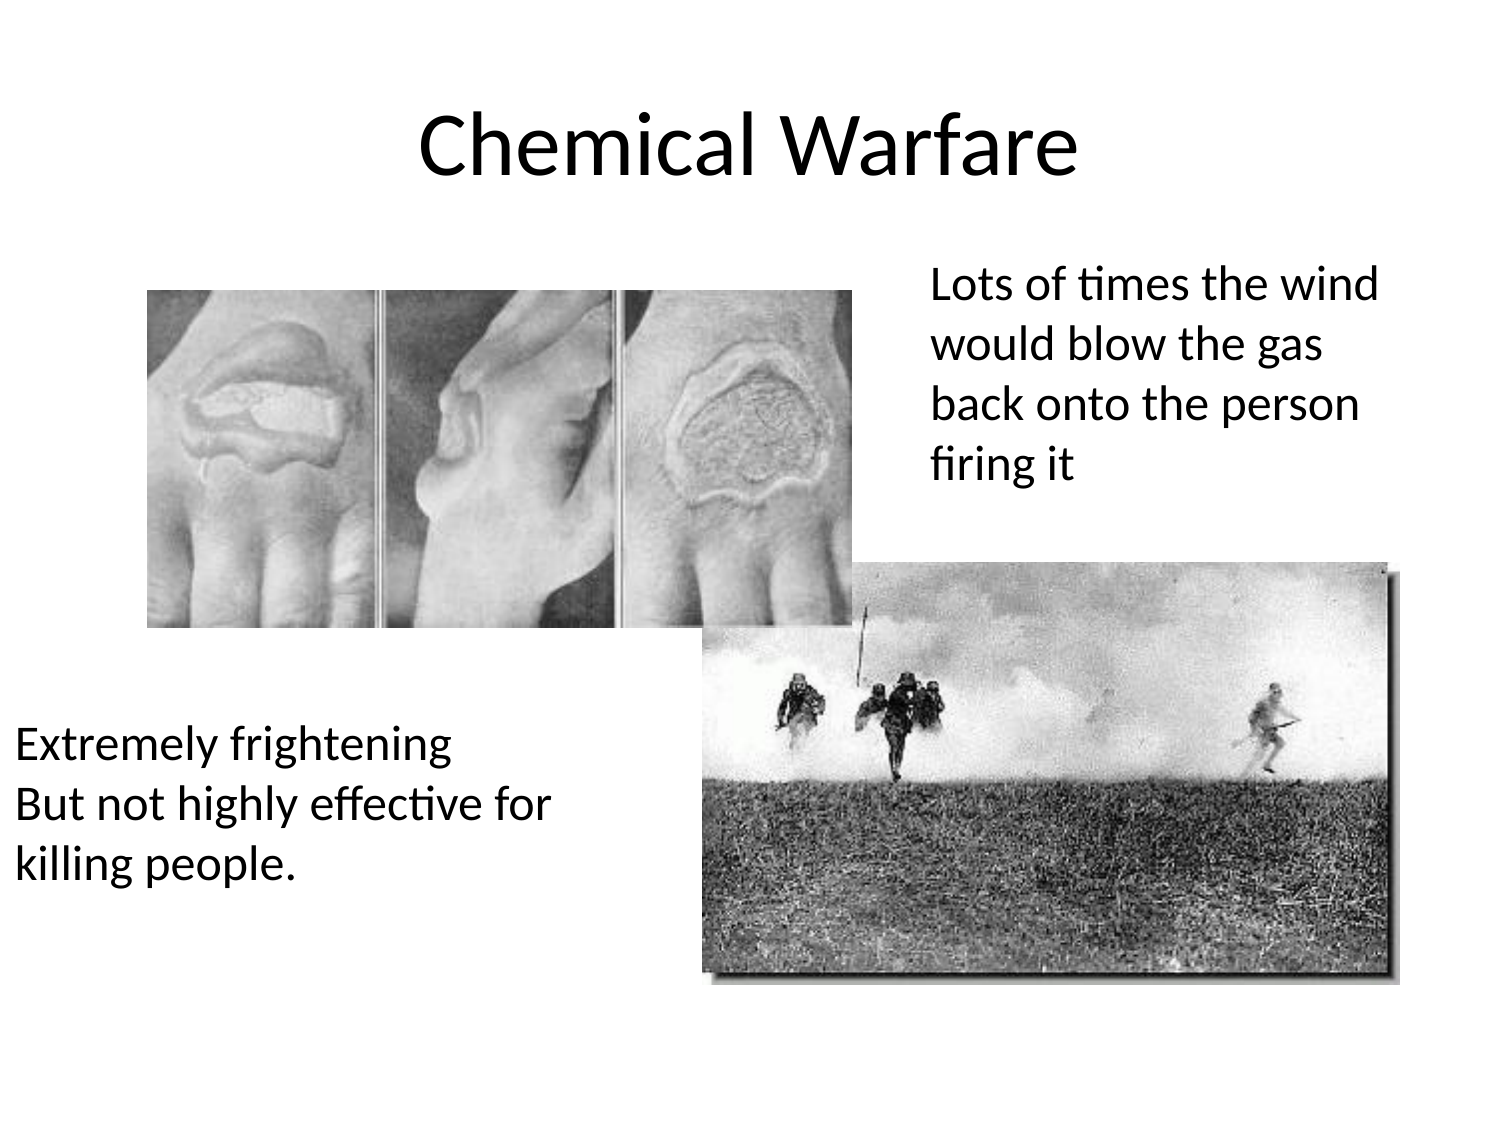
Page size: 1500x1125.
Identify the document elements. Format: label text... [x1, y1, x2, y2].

title Chemical Warfare [75, 45, 1425, 233]
text_box Extremely frightening But not highly effective for killing people. [0, 703, 691, 899]
text_box Lots of times the wind would blow the gas back onto the person firing it [915, 243, 1424, 499]
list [702, 562, 1400, 985]
picture [147, 290, 852, 628]
